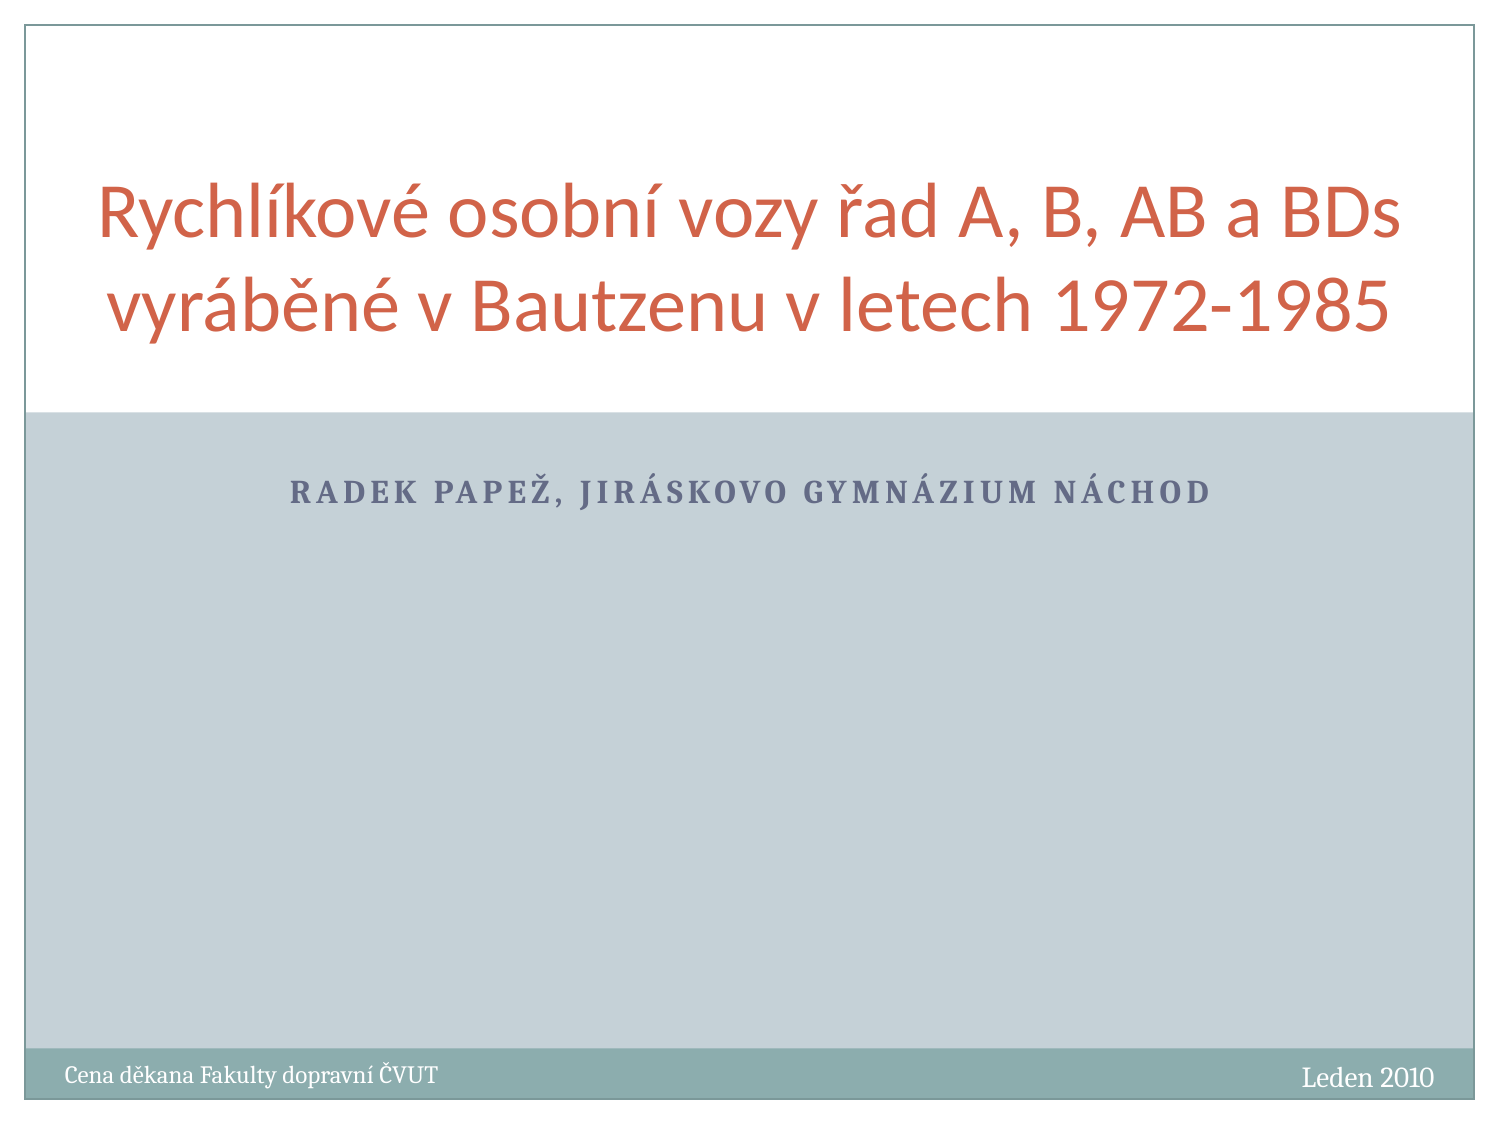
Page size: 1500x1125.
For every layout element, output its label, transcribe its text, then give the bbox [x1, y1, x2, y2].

slide_number Leden 2010 [950, 1050, 1450, 1111]
title Rychlíkové osobní vozy řad A, B, AB a BDs vyráběné v Bautzenu v letech 1972-1985 [70, 59, 1430, 355]
footer Cena děkana Fakulty dopravní ČVUT [50, 1051, 638, 1112]
subtitle Radek Papež, Jiráskovo gymnázium Náchod [225, 462, 1275, 750]
